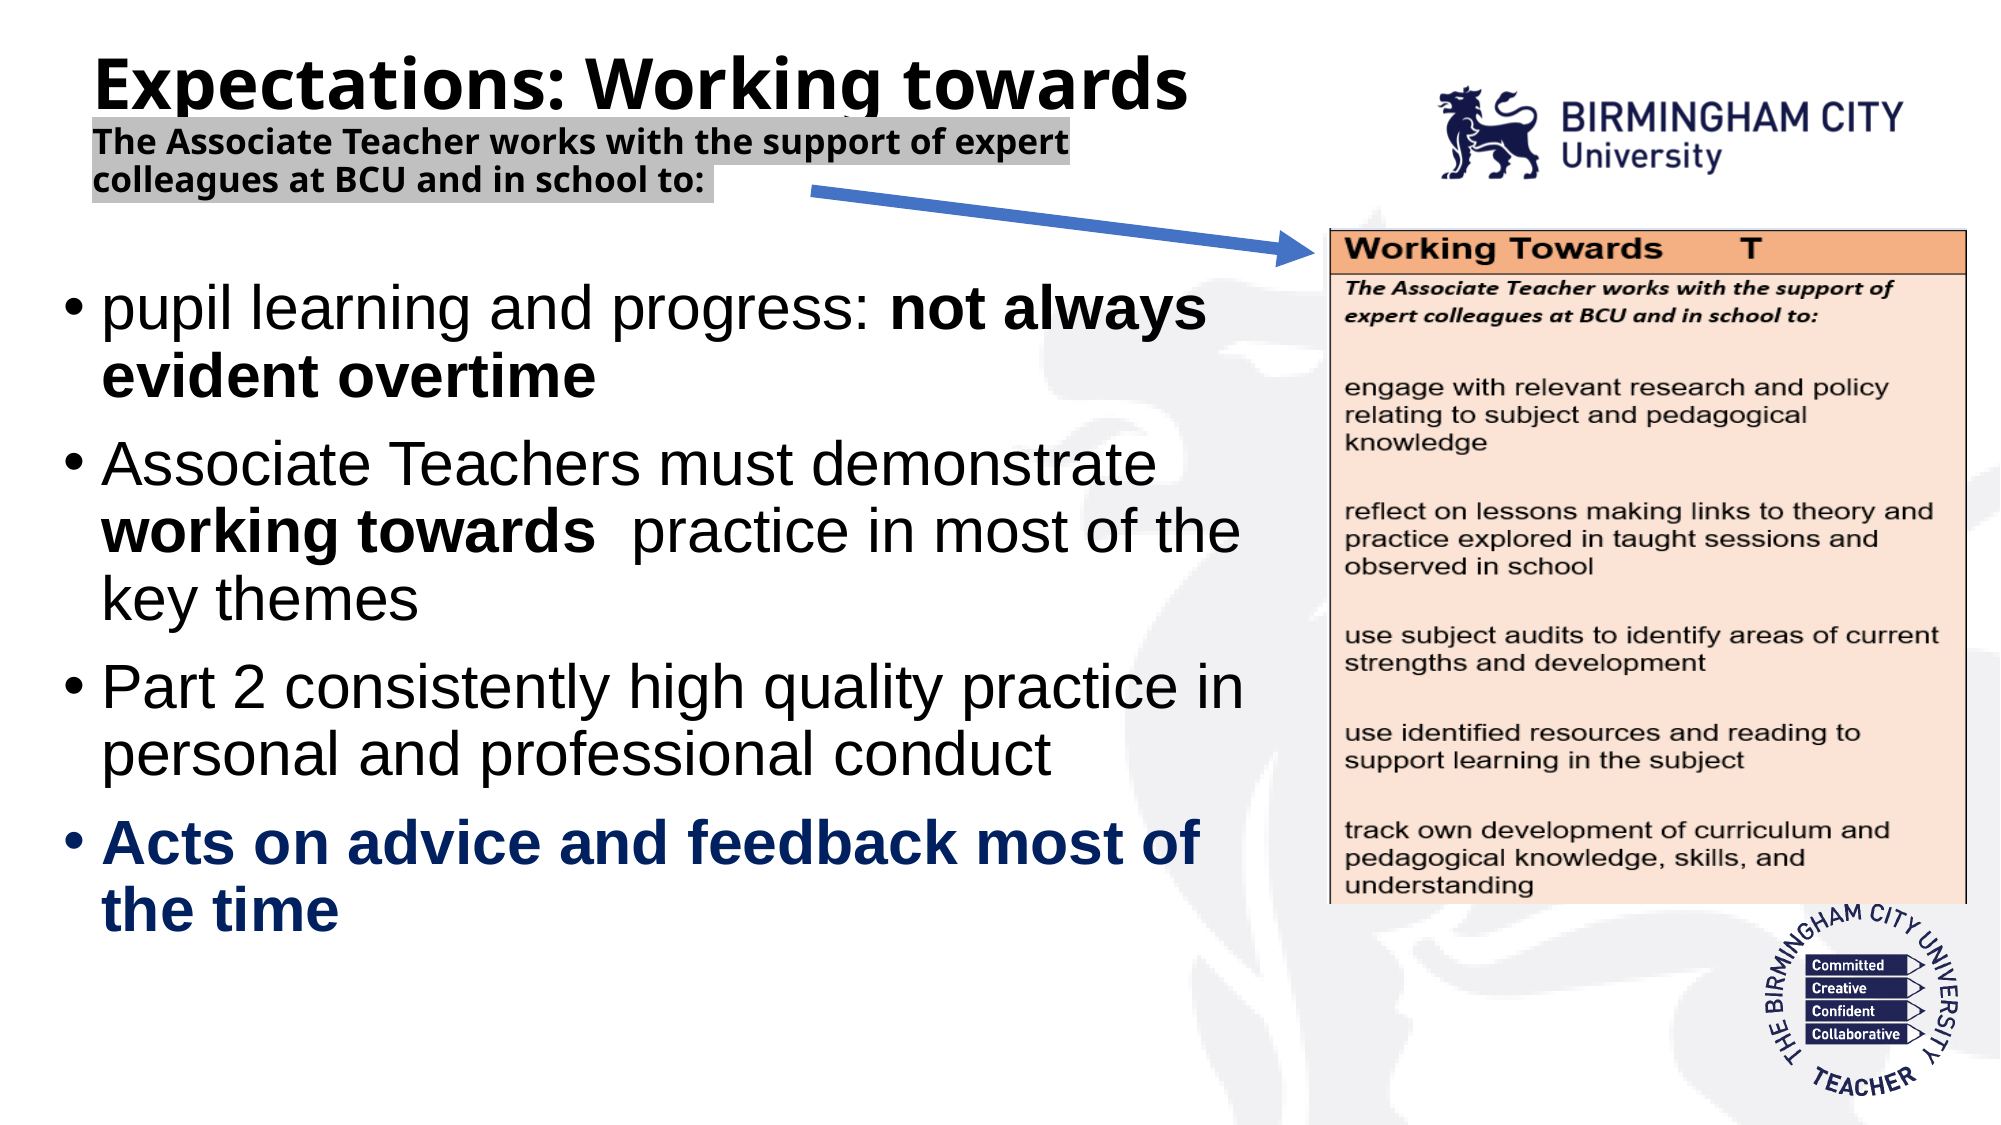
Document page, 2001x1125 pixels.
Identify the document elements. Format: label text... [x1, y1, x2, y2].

title Expectations: Working towards The Associate Teacher works with the support of expert colleagues at BCU and in school to: [77, 15, 1254, 233]
list pupil learning and progress: not always evident overtime Associate Teachers must demonstrate working towards practice in most of the key themes Part 2 consistently high quality practice in personal and professional conduct Acts on advice and feedback most of the time [48, 268, 1327, 982]
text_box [811, 190, 1315, 254]
picture [1378, 48, 1980, 222]
picture [1326, 228, 1967, 1096]
